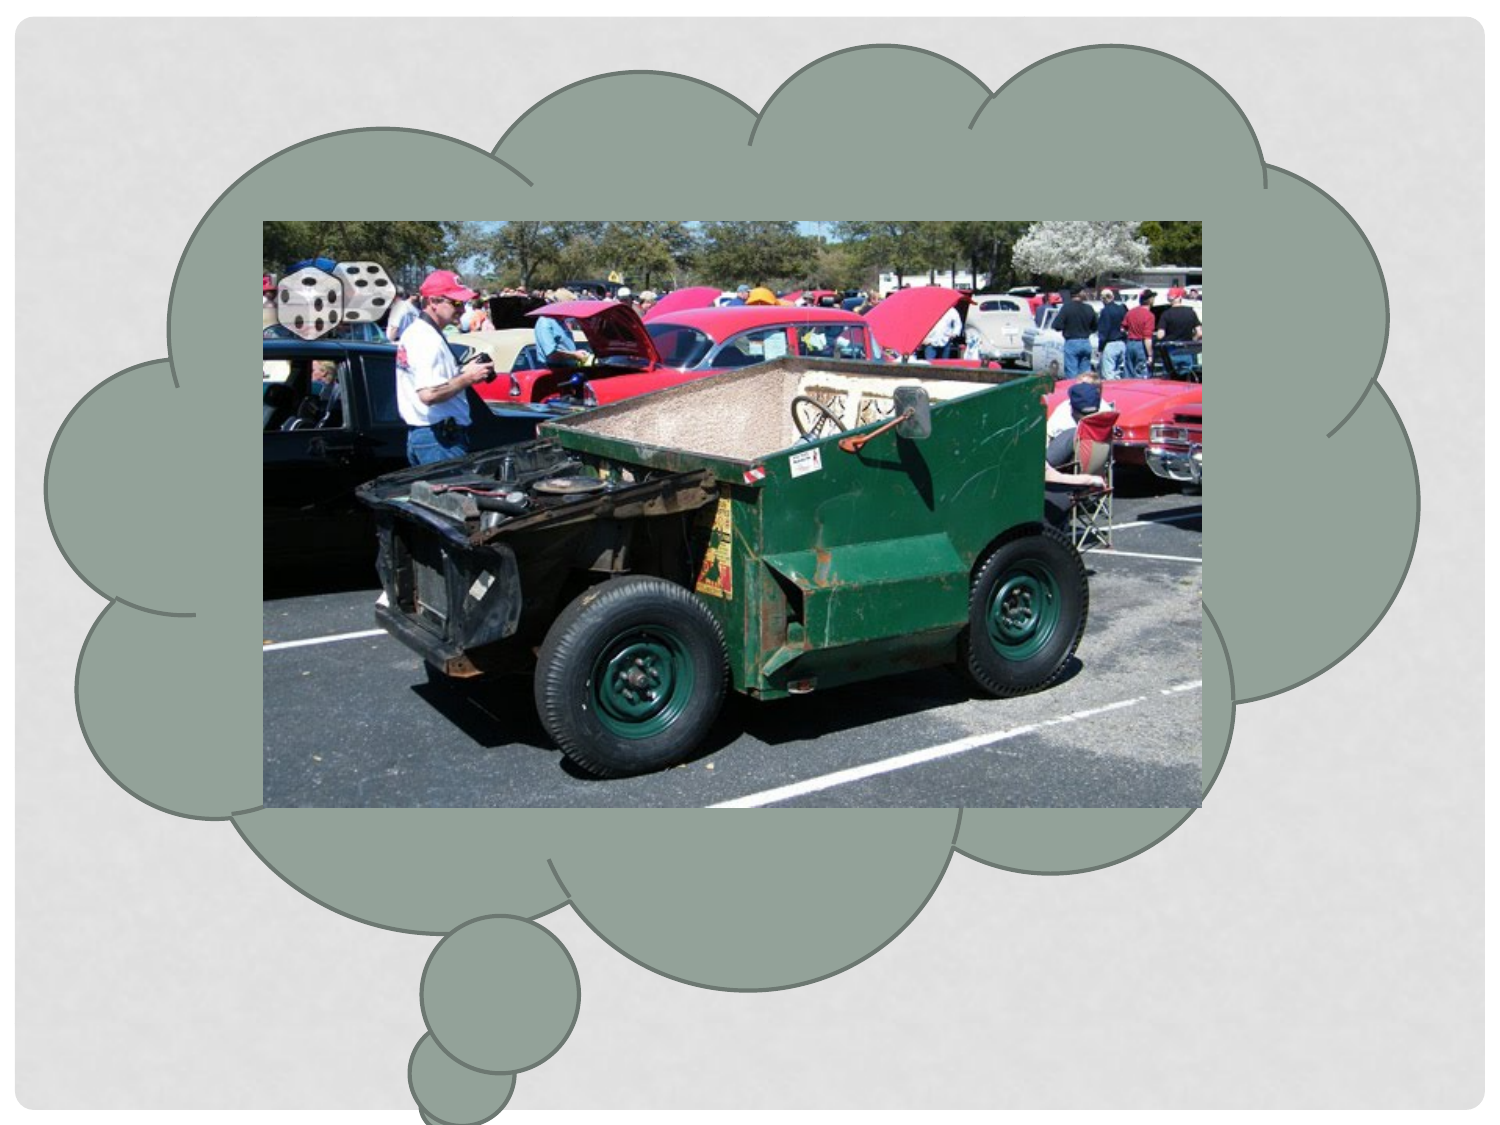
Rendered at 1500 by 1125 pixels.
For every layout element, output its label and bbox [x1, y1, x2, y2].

text_box [43, 43, 1421, 1125]
picture [263, 221, 1202, 809]
